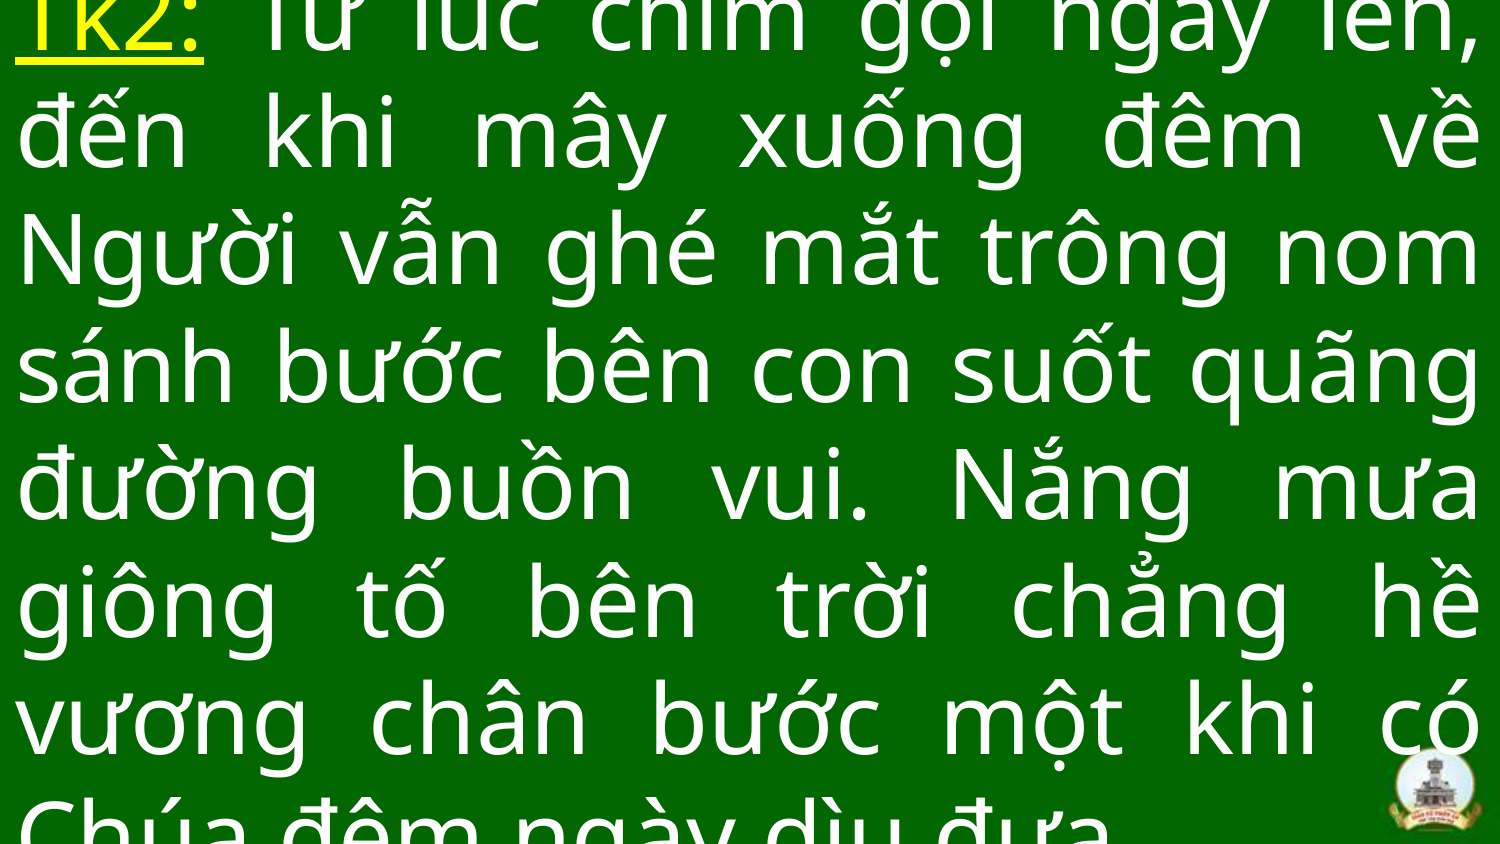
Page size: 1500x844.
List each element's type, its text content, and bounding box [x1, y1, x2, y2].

title Tk2: Từ lúc chim gọi ngày lên, đến khi mây xuống đêm về Người vẫn ghé mắt trông nom sánh bước bên con suốt quãng đường buồn vui. Nắng mưa giông tố bên trời chẳng hề vương chân bước một khi có Chúa đêm ngày dìu đưa. [0, 0, 1500, 844]
